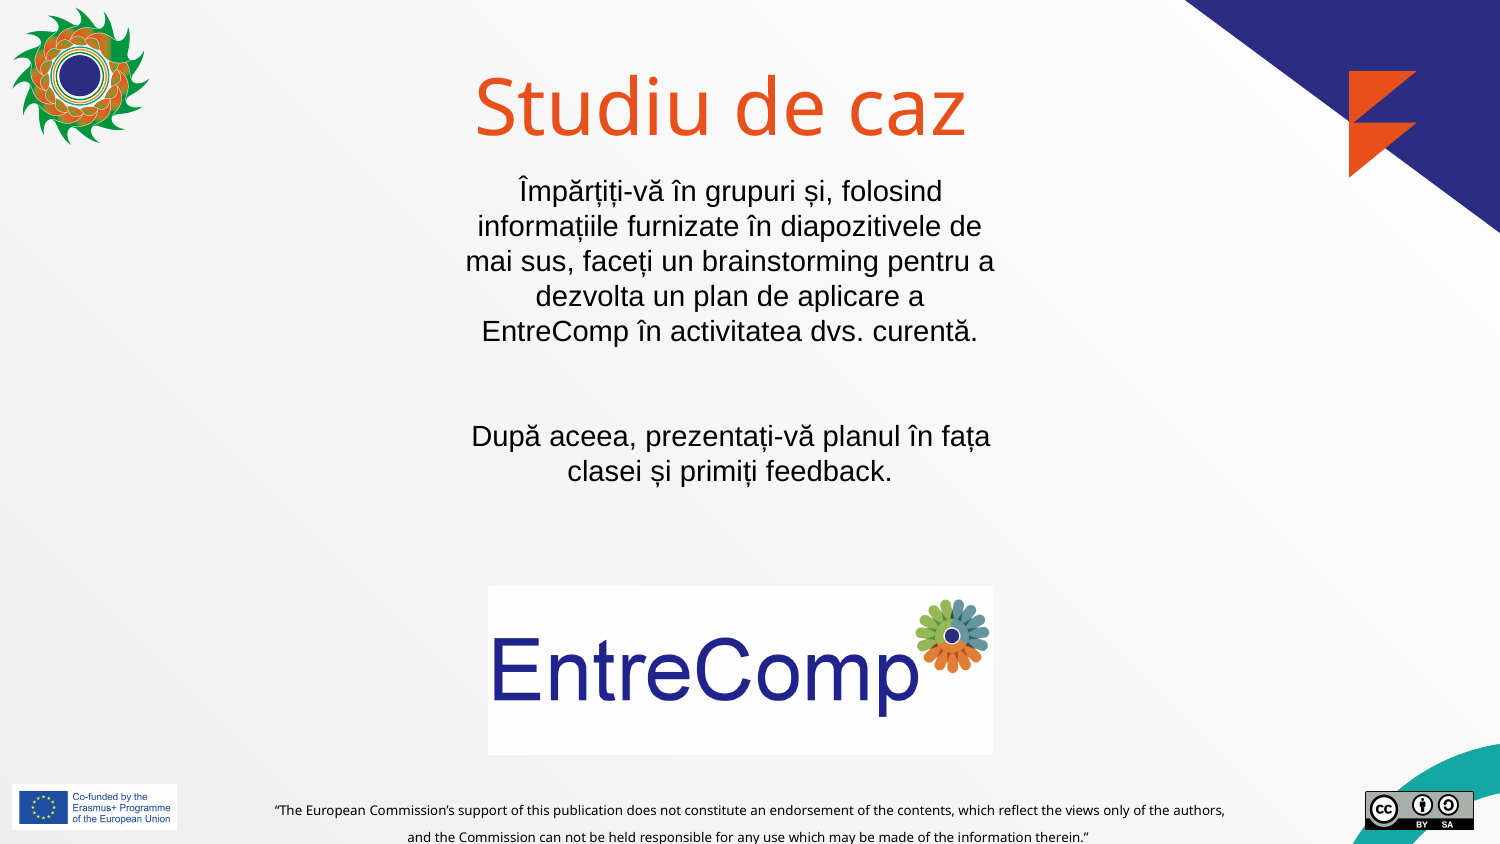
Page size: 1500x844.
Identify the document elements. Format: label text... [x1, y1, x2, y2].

picture [1365, 791, 1474, 830]
picture [11, 784, 177, 830]
picture [488, 586, 993, 755]
subtitle Împărțiți-vă în grupuri și, folosind informațiile furnizate în diapozitivele de mai sus, faceți un brainstorming pentru a dezvolta un plan de aplicare a EntreComp în activitatea dvs. curentă. După aceea, prezentați-vă planul în fața clasei și primiți feedback. [430, 157, 1012, 613]
text_box Studiu de caz [314, 41, 1128, 146]
picture [11, 6, 151, 147]
